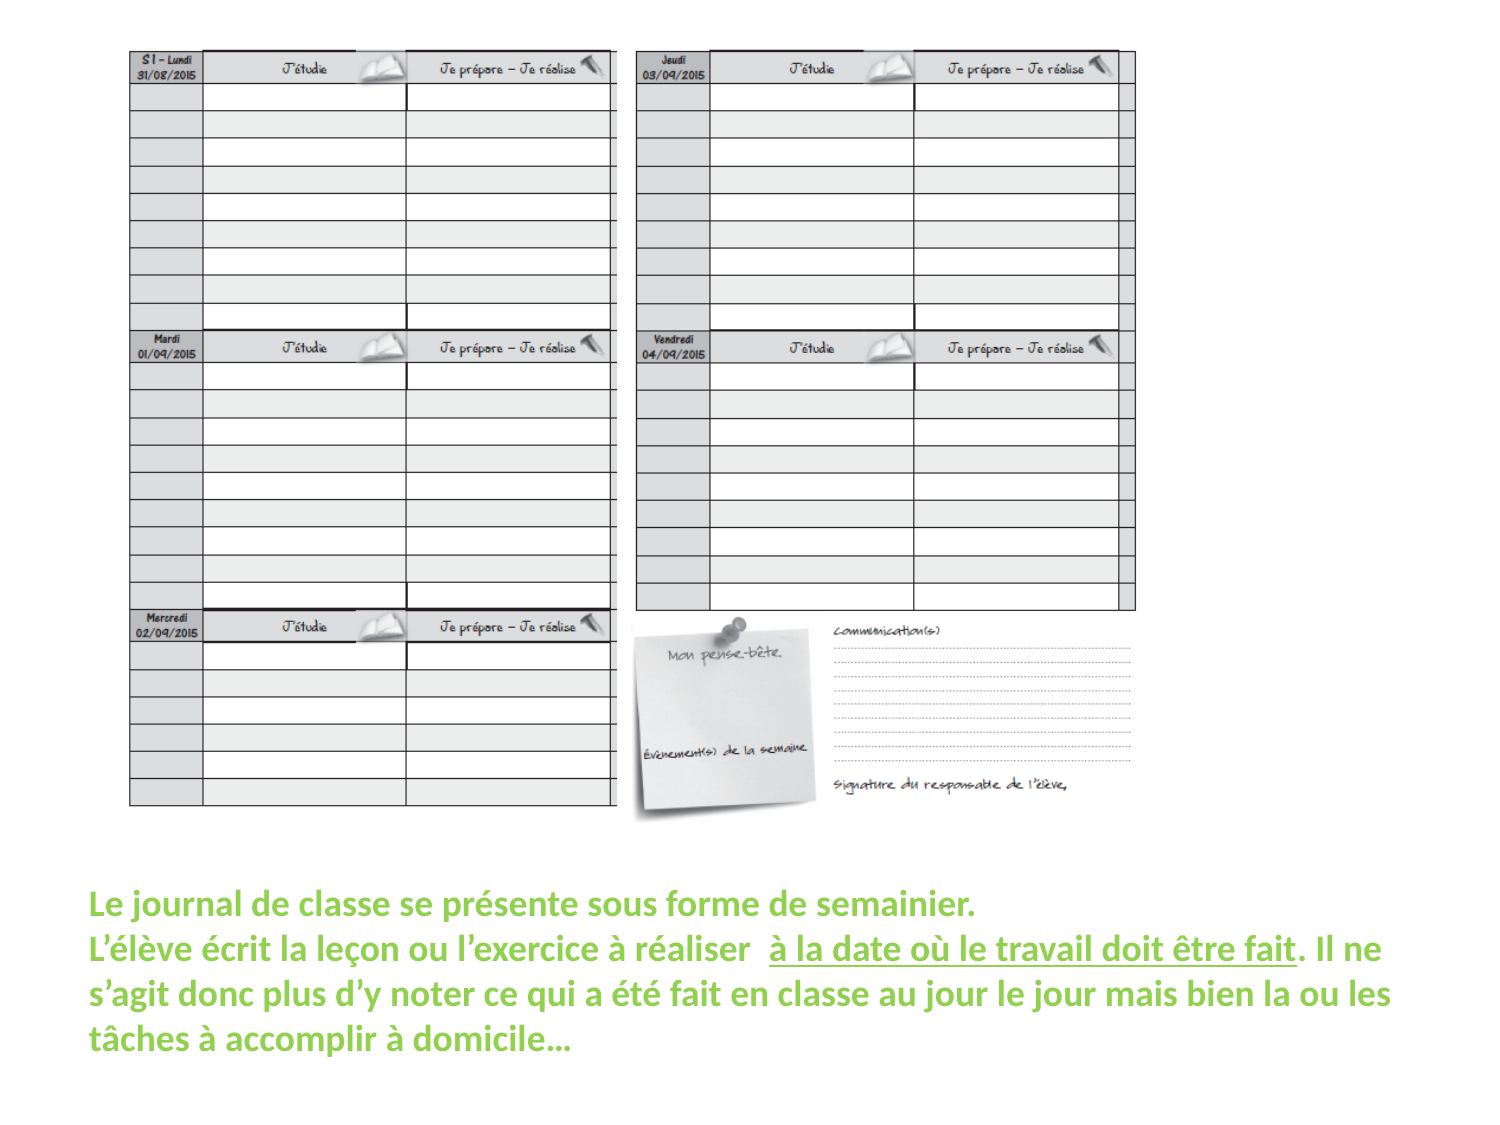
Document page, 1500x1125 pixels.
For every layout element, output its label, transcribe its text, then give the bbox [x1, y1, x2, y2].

picture [120, 37, 1142, 823]
text_box Le journal de classe se présente sous forme de semainier. L’élève écrit la leçon ou l’exercice à réaliser à la date où le travail doit être fait. Il ne s’agit donc plus d’y noter ce qui a été fait en classe au jour le jour mais bien la ou les tâches à accomplir à domicile… [74, 872, 1439, 1067]
